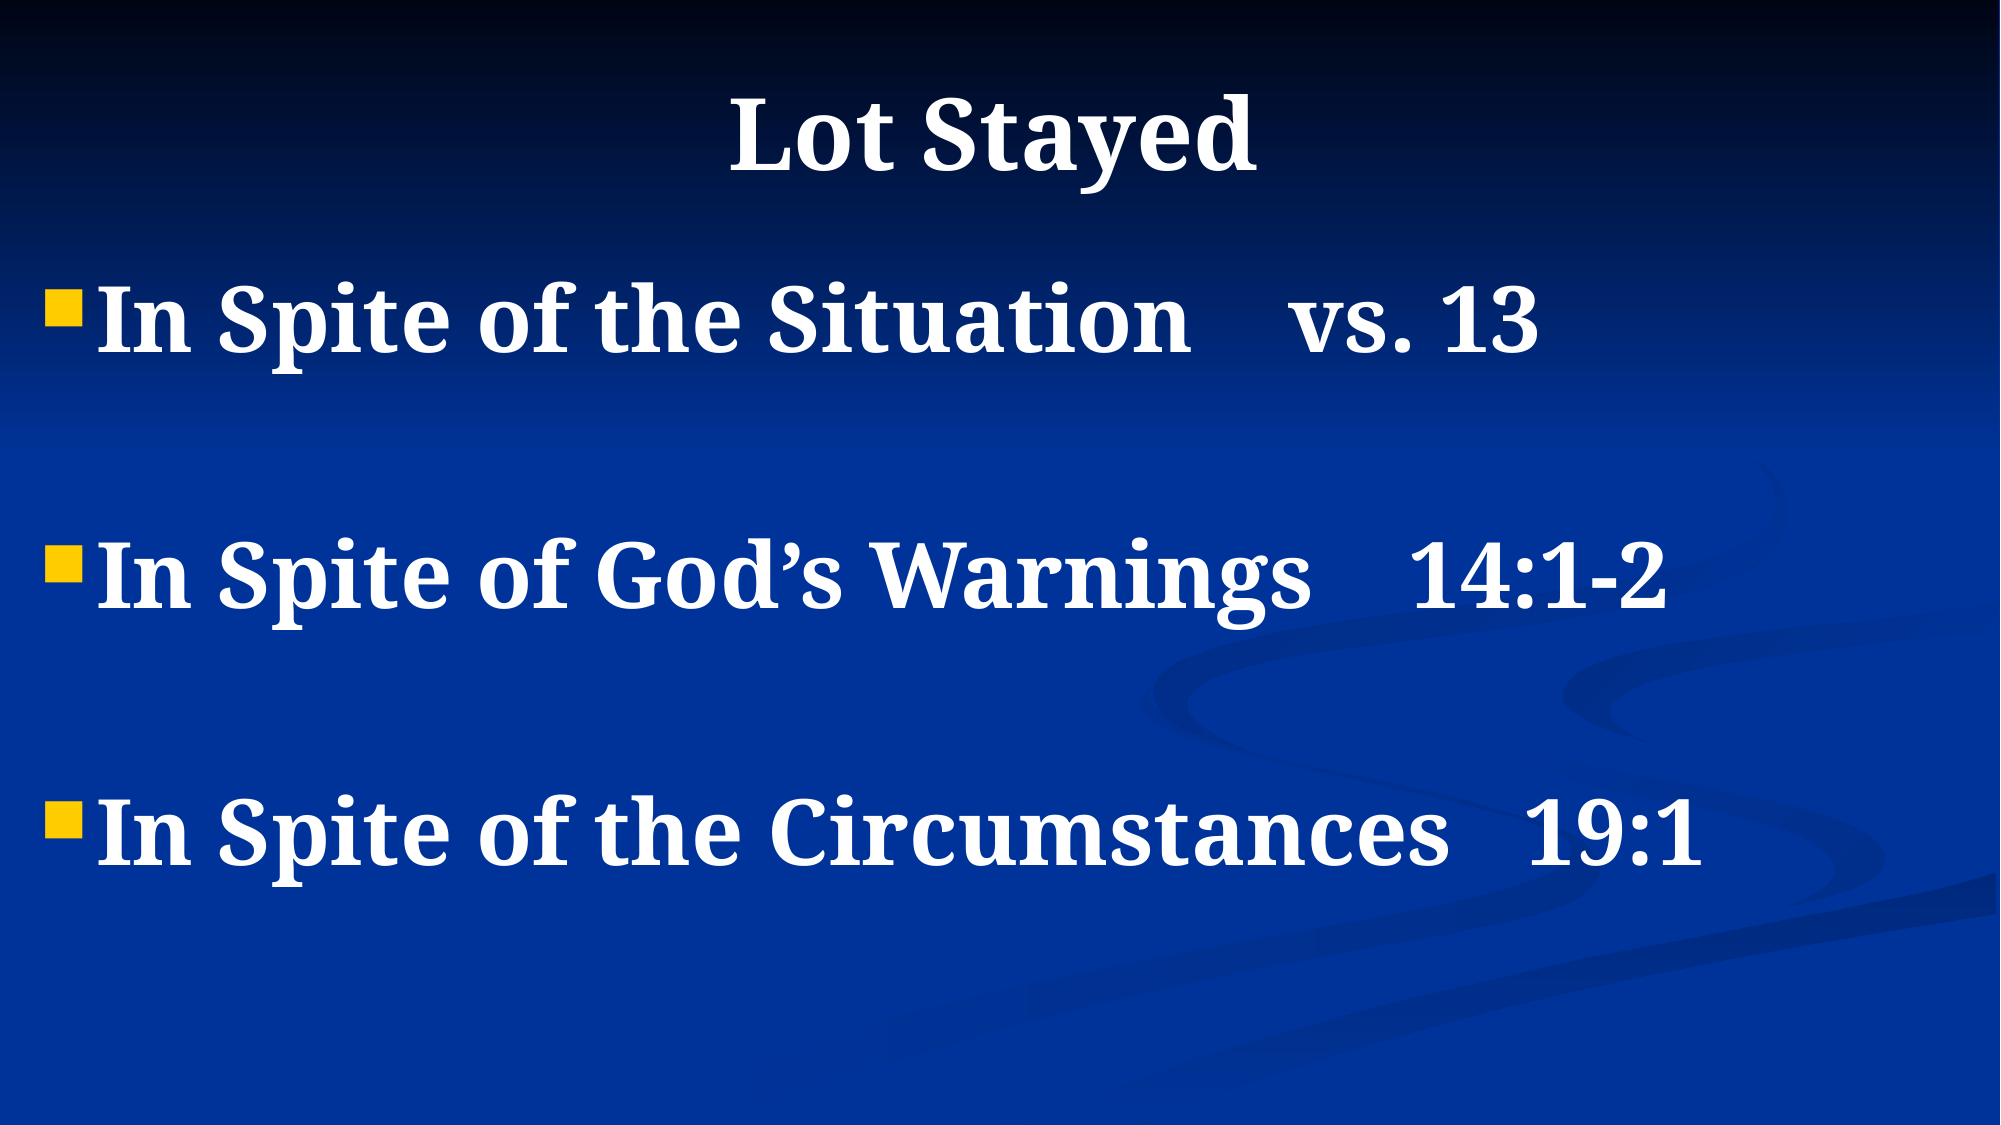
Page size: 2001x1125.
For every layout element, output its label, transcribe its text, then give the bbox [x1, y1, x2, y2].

list Lot Stayed In Spite of the Situation vs. 13 In Spite of God’s Warnings 14:1-2 In Spite of the Circumstances 19:1 [24, 62, 1963, 1076]
